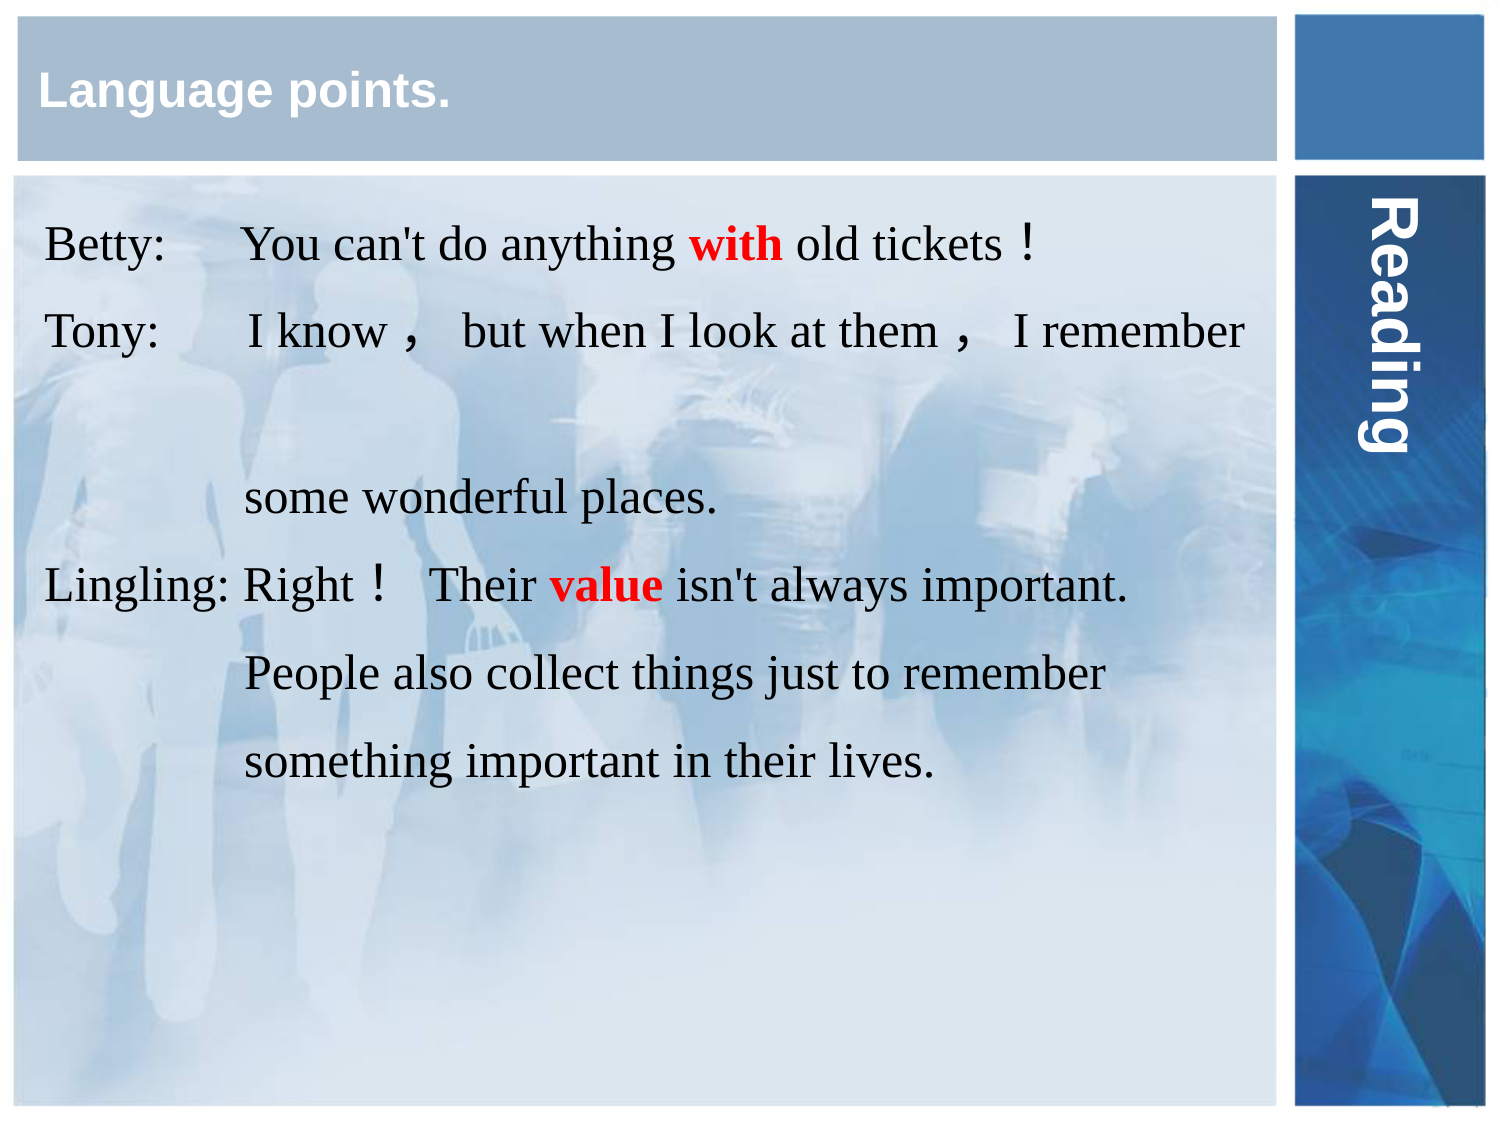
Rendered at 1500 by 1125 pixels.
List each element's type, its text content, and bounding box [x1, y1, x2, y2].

picture [0, 0, 1500, 1125]
text_box Reading [1336, 179, 1447, 458]
list Betty: You can't do anything with old tickets！ Tony: I know，but when I look at them，I remember some wonderful places. Lingling: Right！Their value isn't always important. People also collect things just to remember something important in their lives. [29, 184, 1271, 1102]
title Language points. [22, 48, 1270, 126]
